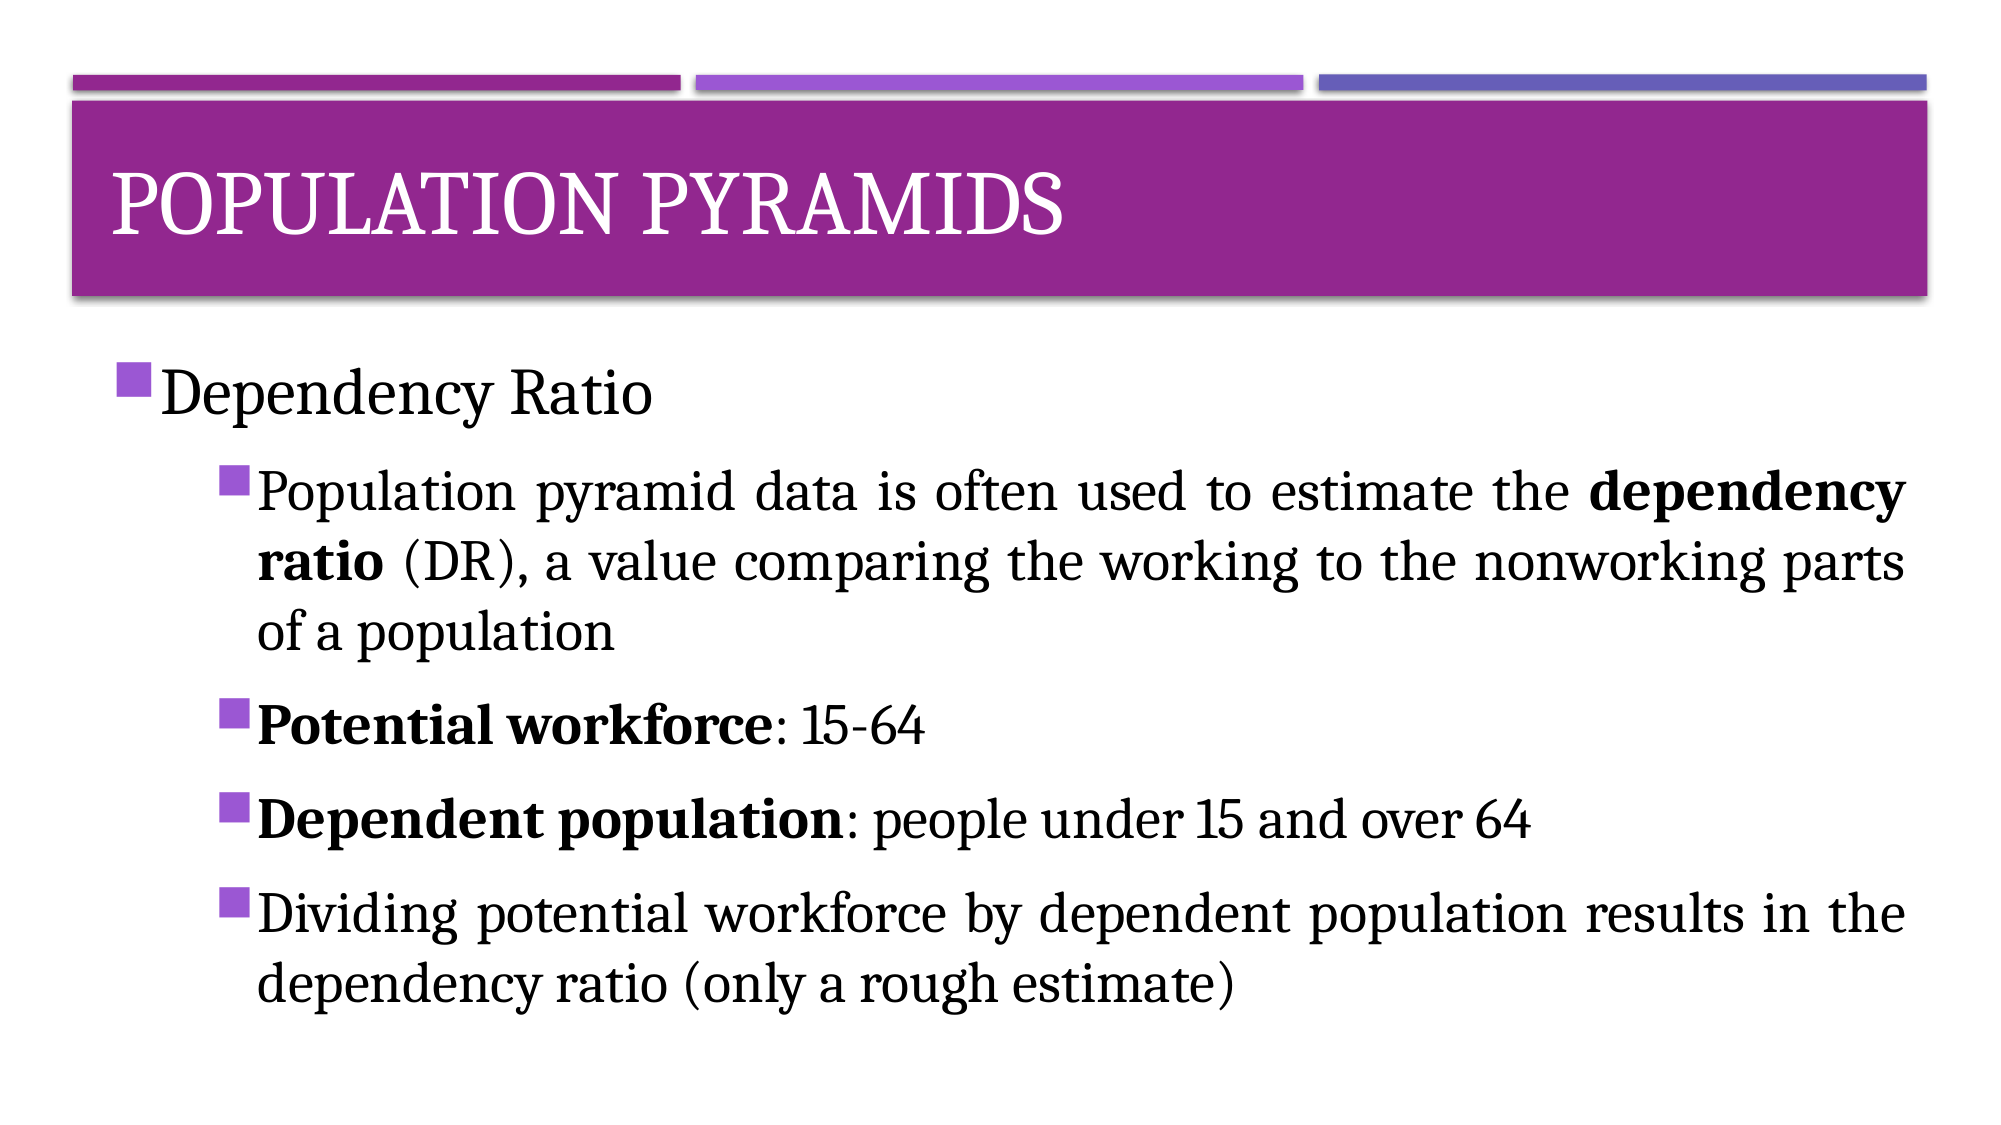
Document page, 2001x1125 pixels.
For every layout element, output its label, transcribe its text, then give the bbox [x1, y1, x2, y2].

title Population Pyramids [95, 115, 1905, 282]
list Dependency Ratio Population pyramid data is often used to estimate the dependency ratio (DR), a value comparing the working to the nonworking parts of a population Potential workforce: 15-64 Dependent population: people under 15 and over 64 Dividing potential workforce by dependent population results in the dependency ratio (only a rough estimate) [95, 340, 1922, 1052]
